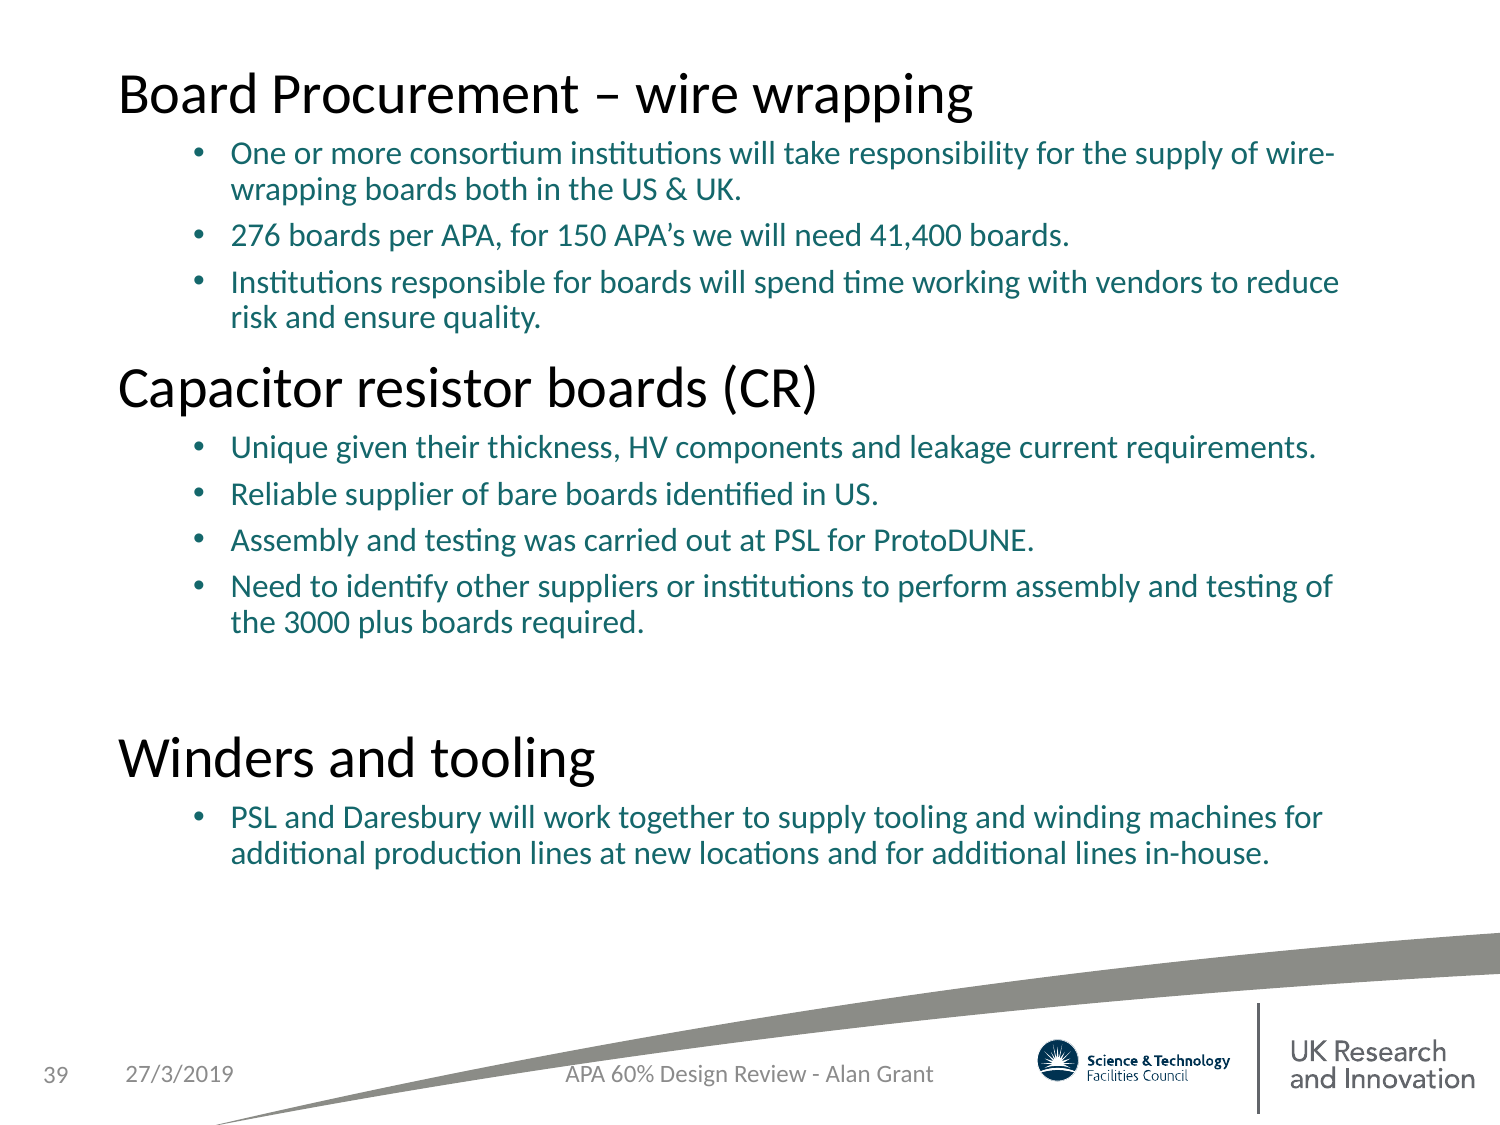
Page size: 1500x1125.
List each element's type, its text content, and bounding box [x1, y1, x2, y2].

slide_number 39 [4, 1043, 84, 1104]
list Board Procurement – wire wrapping One or more consortium institutions will take responsibility for the supply of wire-wrapping boards both in the US & UK. 276 boards per APA, for 150 APA’s we will need 41,400 boards. Institutions responsible for boards will spend time working with vendors to reduce risk and ensure quality. Capacitor resistor boards (CR) Unique given their thickness, HV components and leakage current requirements. Reliable supplier of bare boards identified in US. Assembly and testing was carried out at PSL for ProtoDUNE. Need to identify other suppliers or institutions to perform assembly and testing of the 3000 plus boards required. Winders and tooling PSL and Daresbury will work together to supply tooling and winding machines for additional production lines at new locations and for additional lines in-house. [103, 55, 1397, 1044]
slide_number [110, 1042, 448, 1103]
footer APA 60% Design Review - Alan Grant [496, 1042, 1004, 1103]
